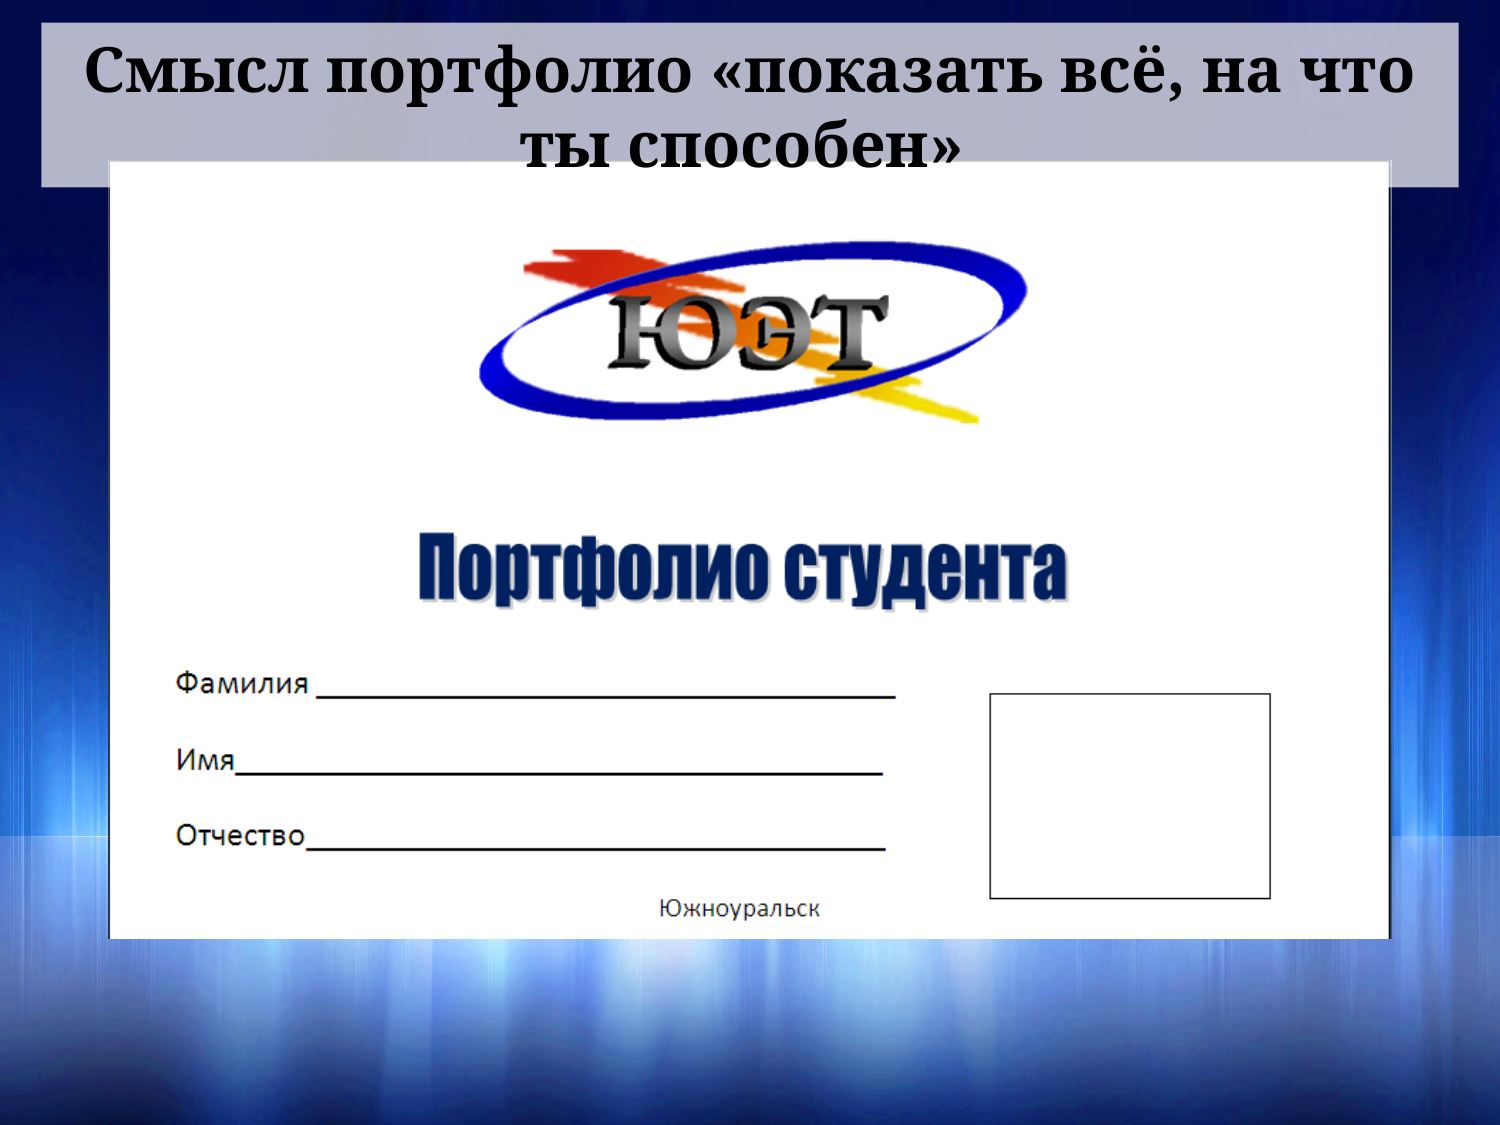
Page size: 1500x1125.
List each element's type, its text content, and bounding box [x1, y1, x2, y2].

text_box Смысл портфолио «показать всё, на что ты способен» [41, 22, 1459, 188]
picture [0, 0, 1500, 1125]
